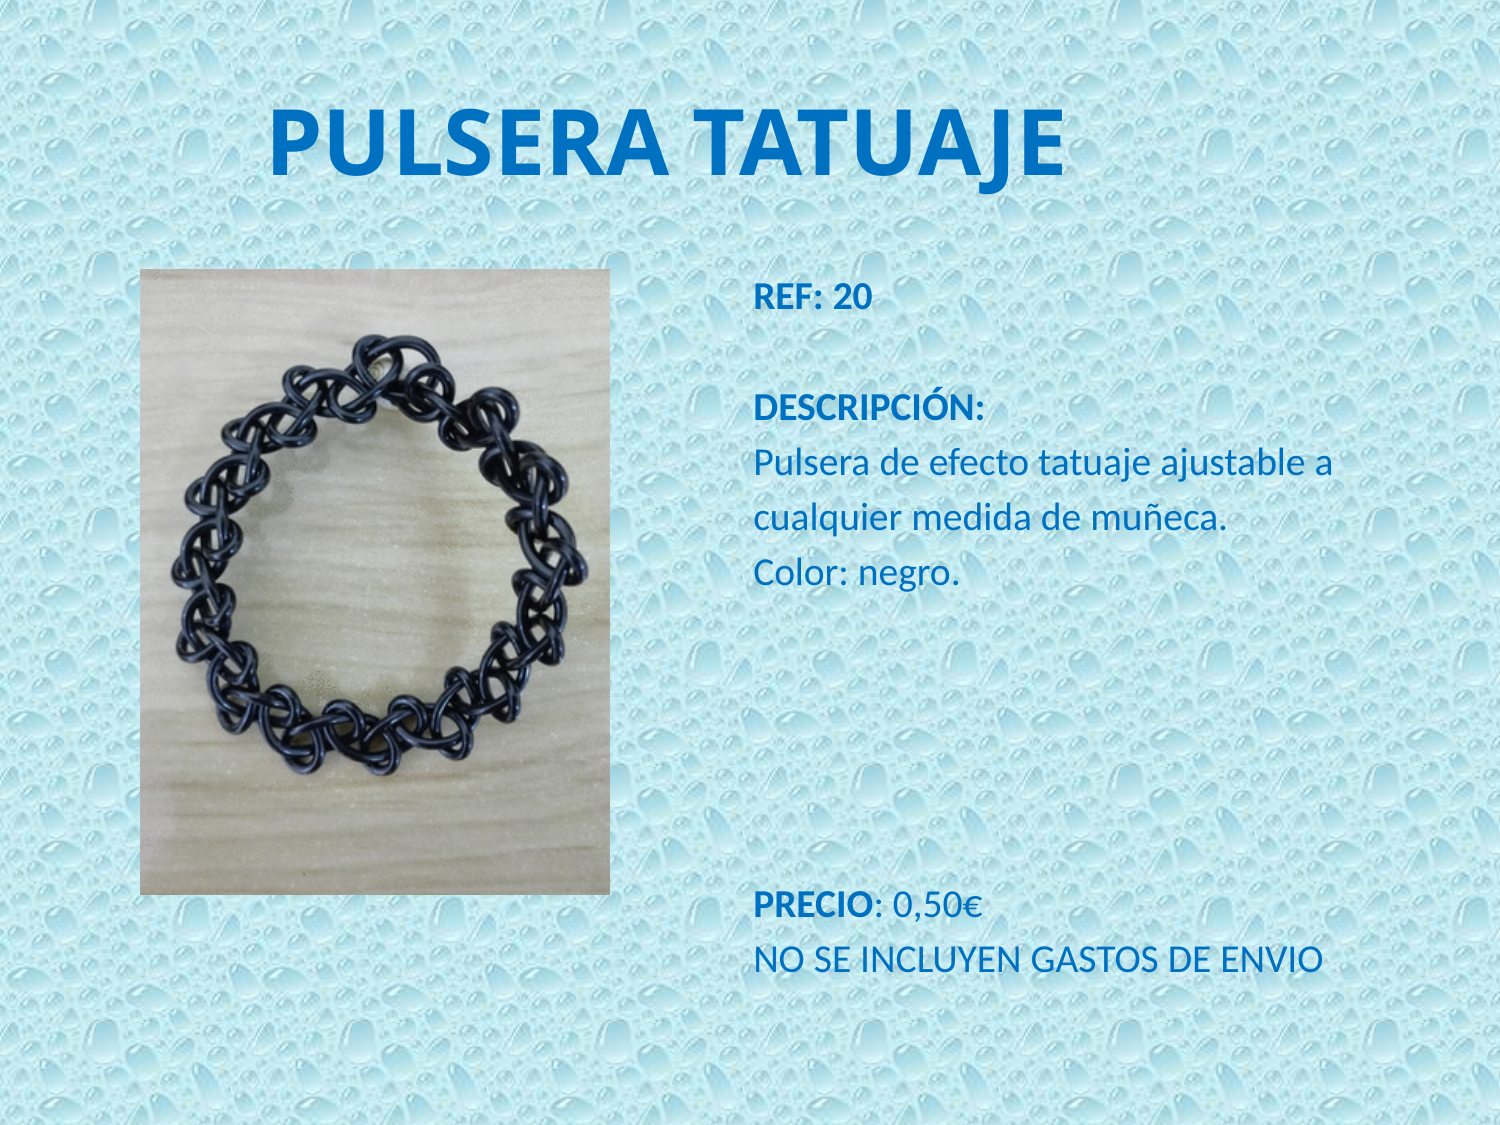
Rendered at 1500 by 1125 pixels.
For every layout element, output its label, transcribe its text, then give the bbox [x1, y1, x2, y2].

list REF: 20 DESCRIPCIÓN: Pulsera de efecto tatuaje ajustable a cualquier medida de muñeca. Color: negro. PRECIO: 0,50€ NO SE INCLUYEN GASTOS DE ENVIO [738, 262, 1425, 1005]
picture [140, 269, 610, 895]
title PULSERA TATUAJE [75, 45, 1425, 233]
